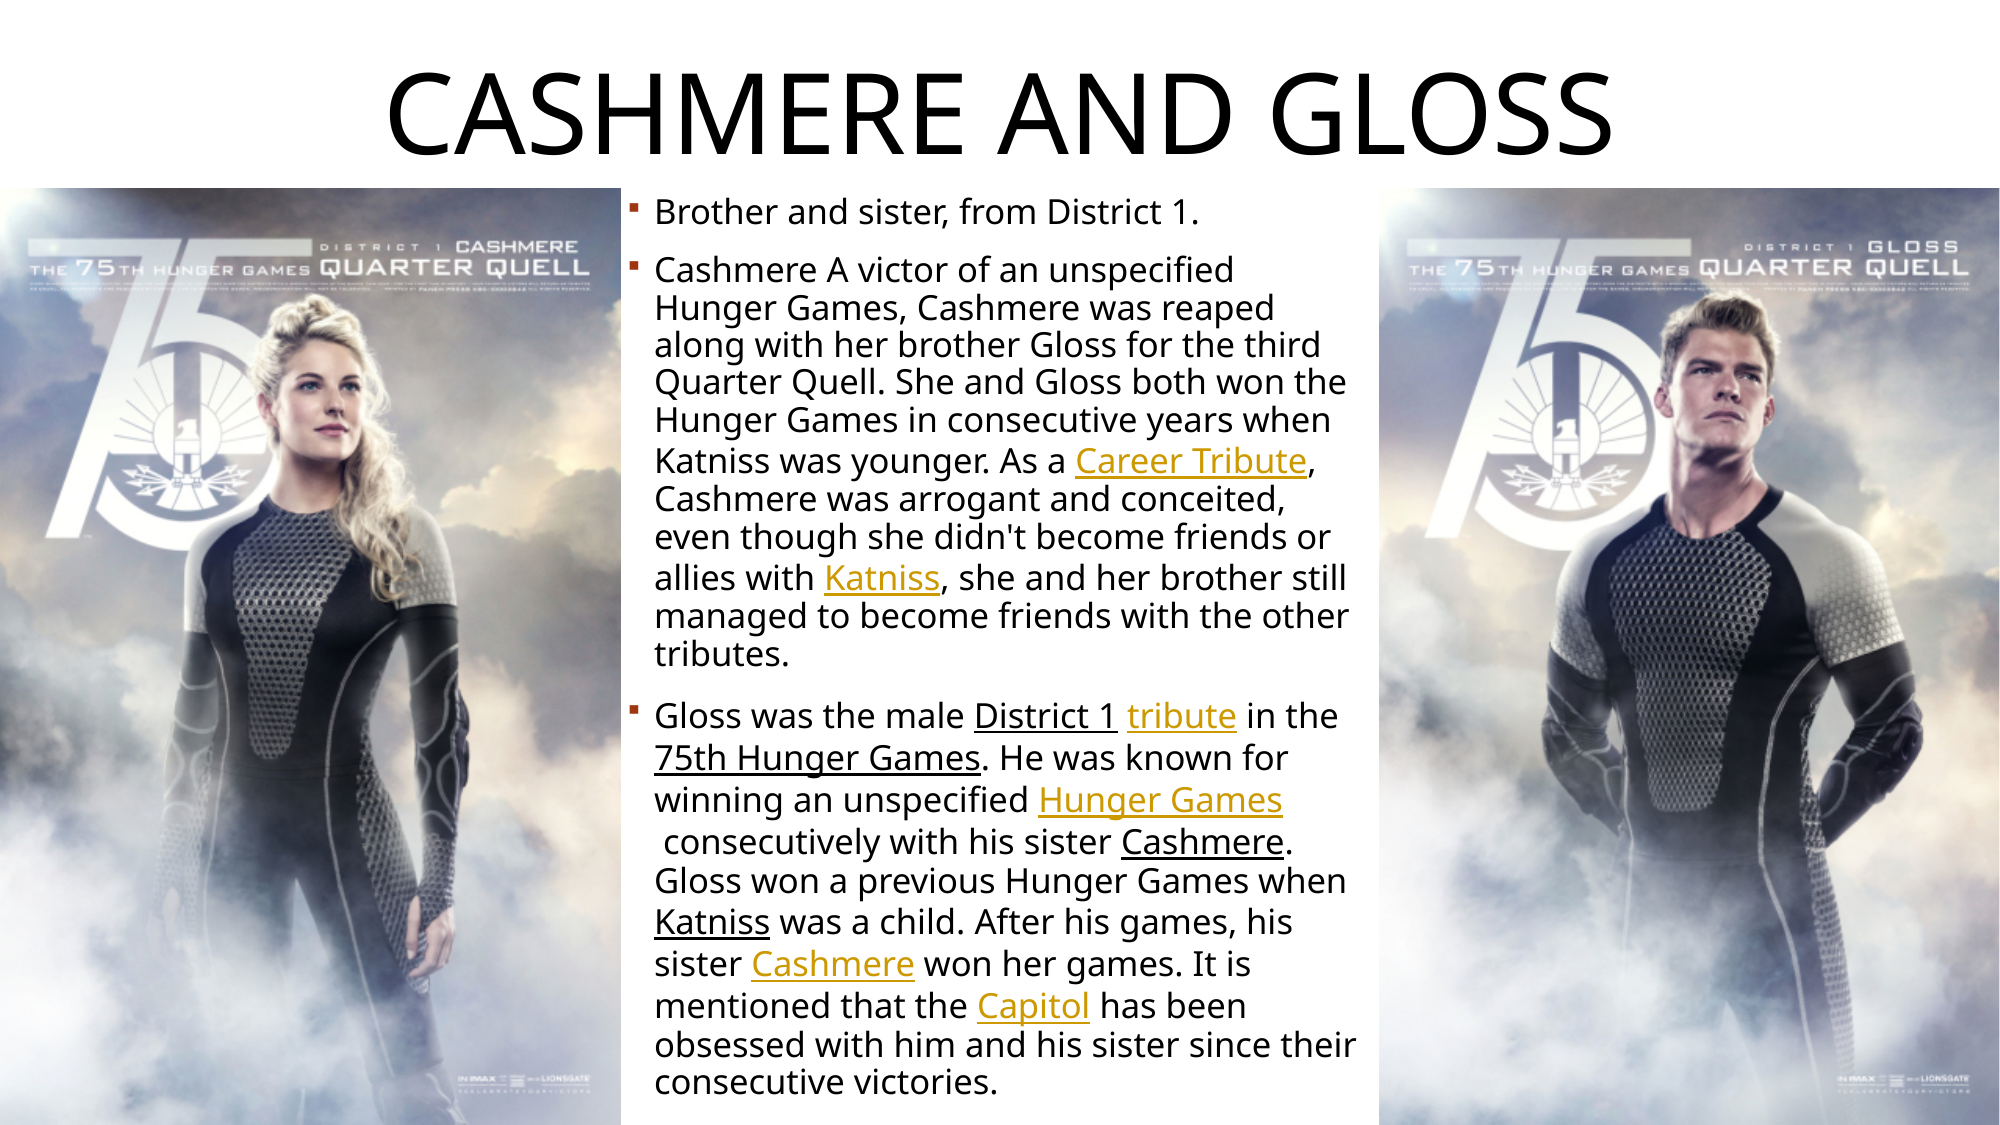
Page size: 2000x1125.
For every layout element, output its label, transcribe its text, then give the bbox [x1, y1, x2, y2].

picture [1379, 188, 2000, 1125]
list Brother and sister, from District 1. Cashmere A victor of an unspecified Hunger Games, Cashmere was reaped along with her brother Gloss for the third Quarter Quell. She and Gloss both won the Hunger Games in consecutive years when Katniss was younger. As a Career Tribute, Cashmere was arrogant and conceited, even though she didn't become friends or allies with Katniss, she and her brother still managed to become friends with the other tributes. Gloss was the male District 1 tribute in the 75th Hunger Games. He was known for winning an unspecified Hunger Games consecutively with his sister Cashmere. Gloss won a previous Hunger Games when Katniss was a child. After his games, his sister Cashmere won her games. It is mentioned that the Capitol has been obsessed with him and his sister since their consecutive victories. [612, 187, 1375, 1125]
title Cashmere and Gloss [175, 0, 1825, 250]
picture [0, 188, 621, 1125]
